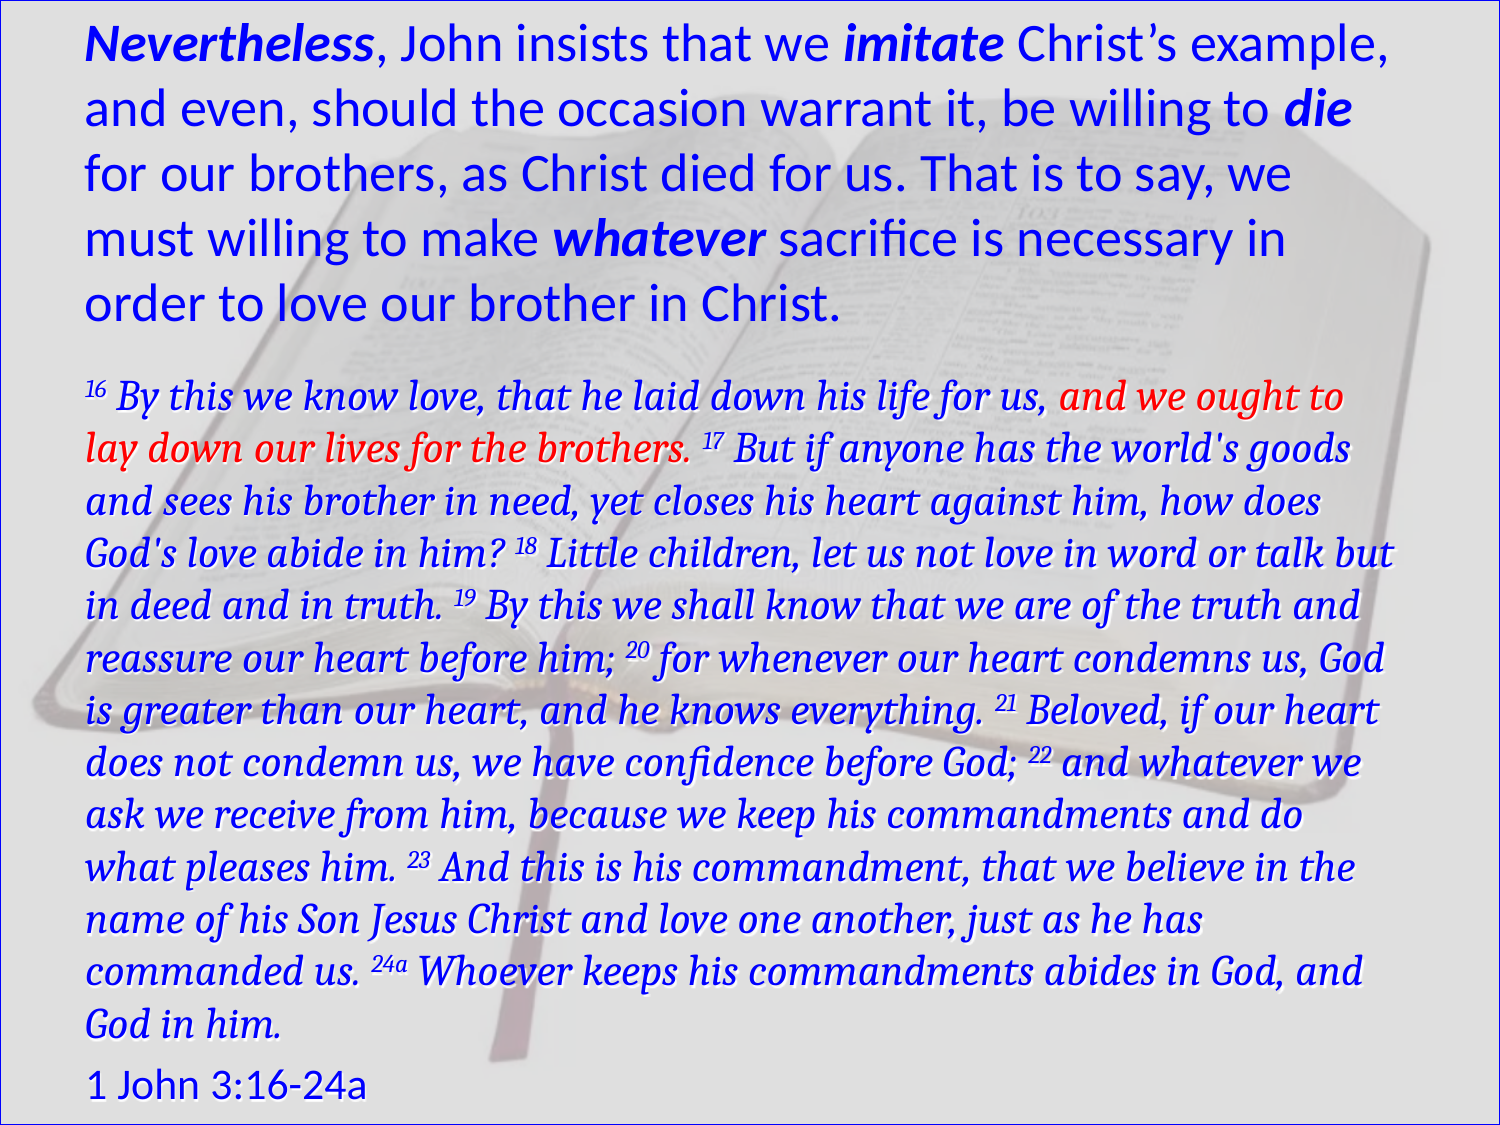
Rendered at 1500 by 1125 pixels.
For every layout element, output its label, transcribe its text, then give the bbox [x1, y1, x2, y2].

text_box Nevertheless, John insists that we imitate Christ’s example, and even, should the occasion warrant it, be willing to die for our brothers, as Christ died for us. That is to say, we must willing to make whatever sacrifice is necessary in order to love our brother in Christ. [70, 0, 1418, 349]
subtitle 16 By this we know love, that he laid down his life for us, and we ought to lay down our lives for the brothers. 17 But if anyone has the world's goods and sees his brother in need, yet closes his heart against him, how does God's love abide in him? 18 Little children, let us not love in word or talk but in deed and in truth. 19 By this we shall know that we are of the truth and reassure our heart before him; 20 for whenever our heart condemns us, God is greater than our heart, and he knows everything. 21 Beloved, if our heart does not condemn us, we have confidence before God; 22 and whatever we ask we receive from him, because we keep his commandments and do what pleases him. 23 And this is his commandment, that we believe in the name of his Son Jesus Christ and love one another, just as he has commanded us. 24a Whoever keeps his commandments abides in God, and God in him. 1 John 3:16-24a [70, 359, 1418, 1125]
